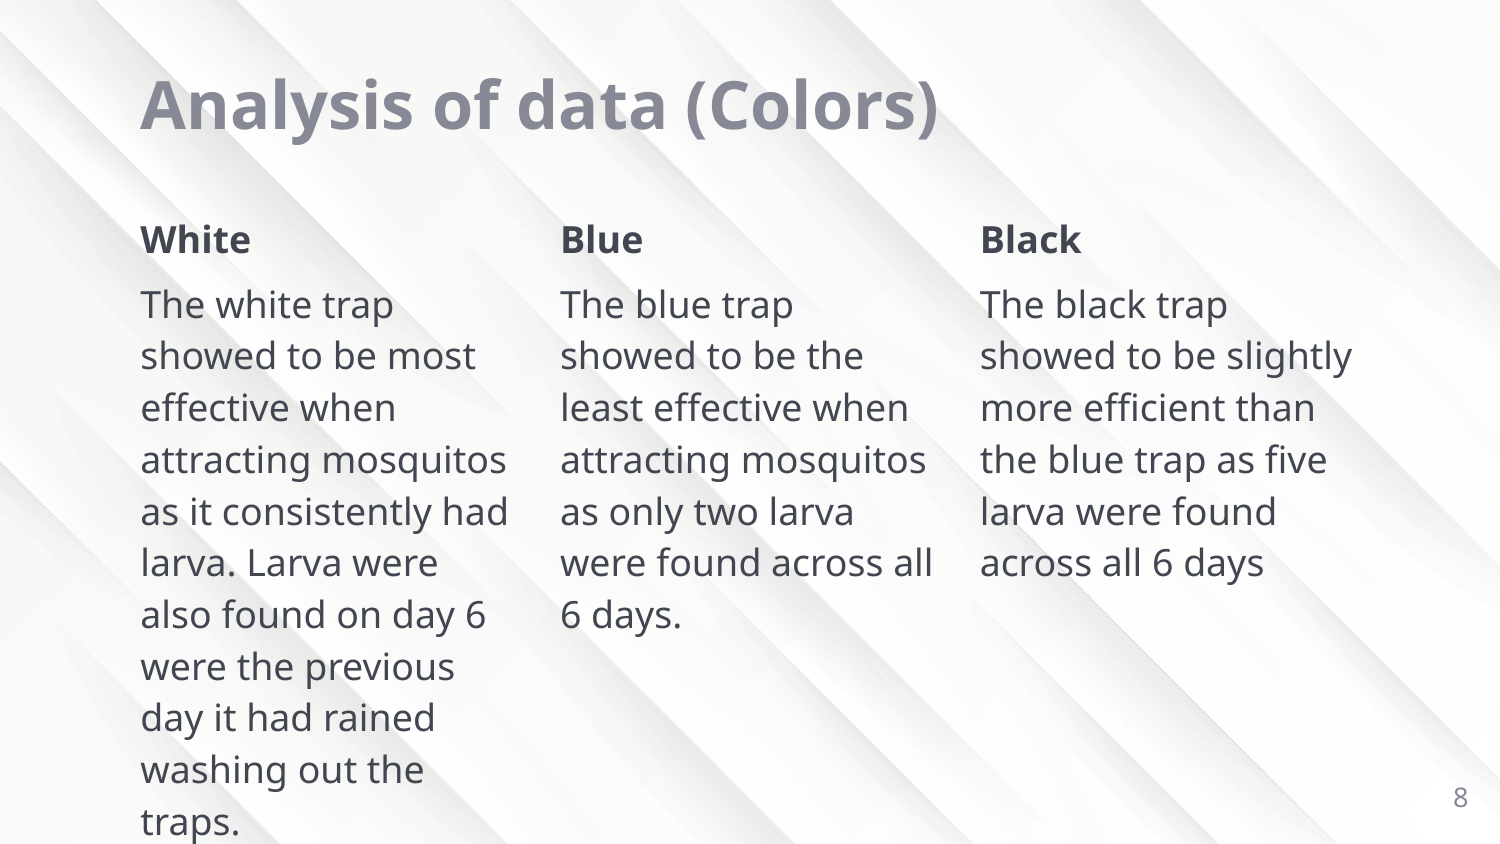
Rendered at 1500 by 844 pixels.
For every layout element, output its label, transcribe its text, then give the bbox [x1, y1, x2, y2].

picture [0, 0, 1500, 844]
title Analysis of data (Colors) [140, 78, 1360, 144]
slide_number ‹#› [1378, 766, 1469, 832]
list White The white trap showed to be most effective when attracting mosquitos as it consistently had larva. Larva were also found on day 6 were the previous day it had rained washing out the traps. [140, 209, 521, 701]
list Black The black trap showed to be slightly more efficient than the blue trap as five larva were found across all 6 days [979, 209, 1360, 701]
list Blue The blue trap showed to be the least effective when attracting mosquitos as only two larva were found across all 6 days. [560, 209, 940, 701]
